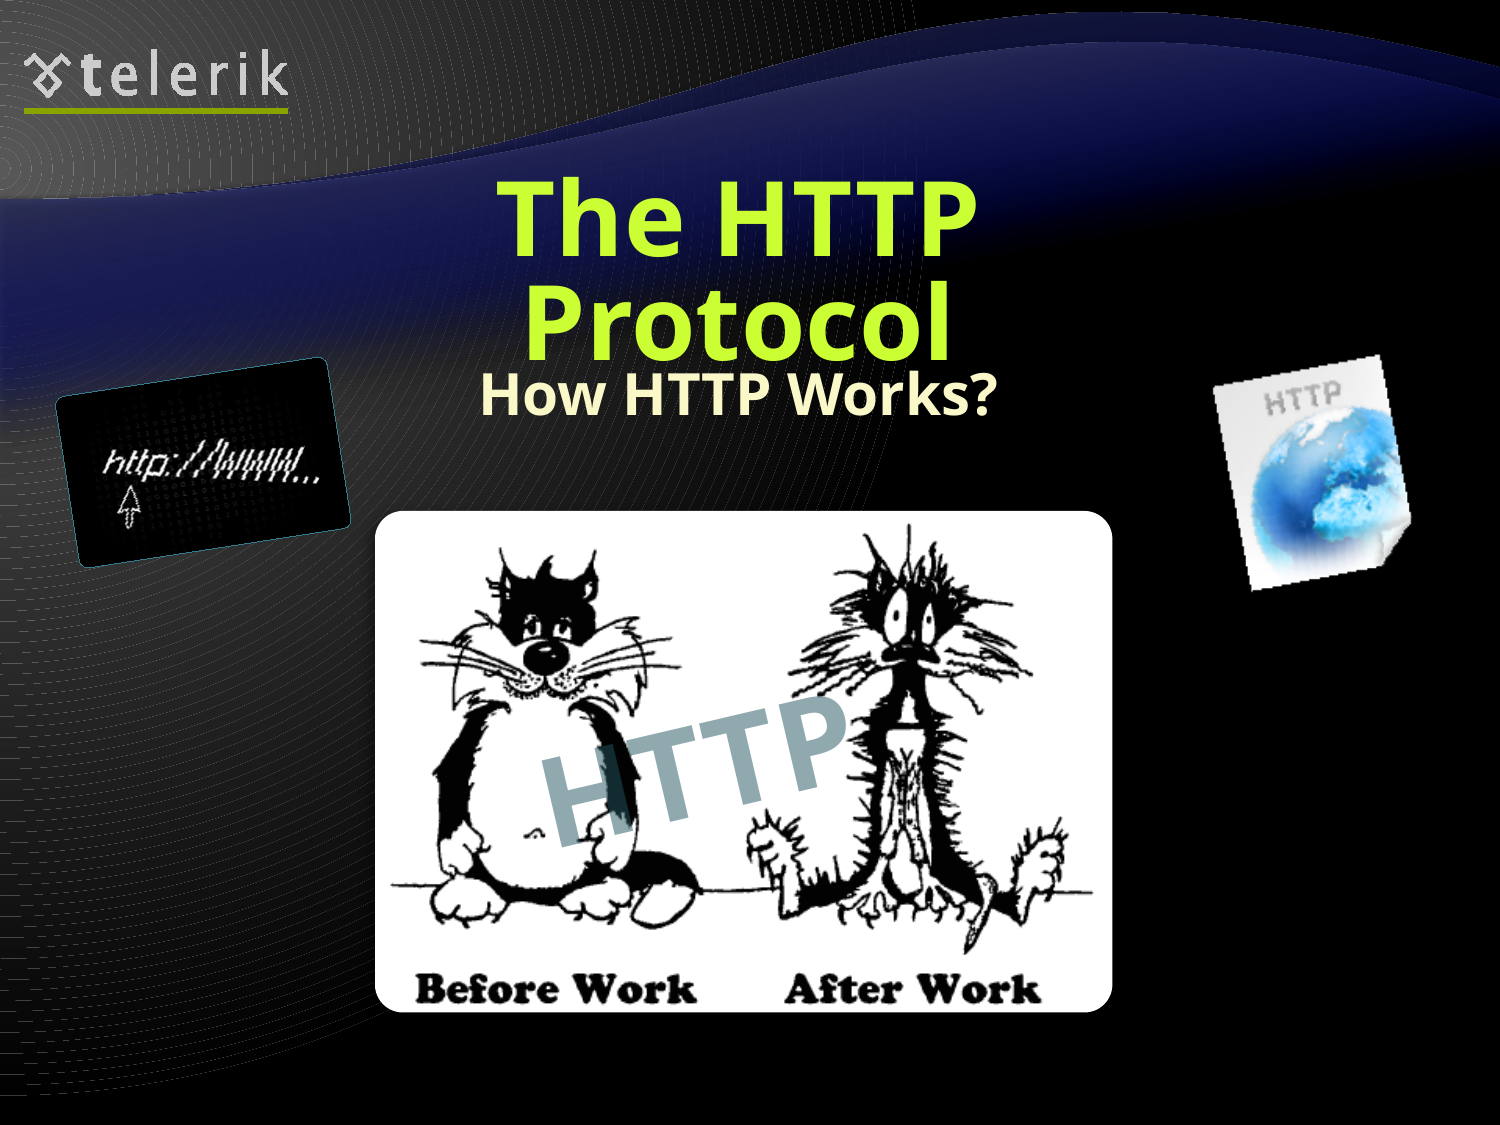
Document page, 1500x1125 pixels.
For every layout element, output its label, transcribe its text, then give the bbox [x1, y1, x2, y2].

text_box How HTTP Works? [388, 362, 1088, 430]
picture [374, 510, 1113, 1013]
picture [24, 49, 288, 114]
title The HTTP Protocol [265, 218, 1211, 336]
picture [55, 357, 351, 567]
picture [1175, 335, 1448, 609]
